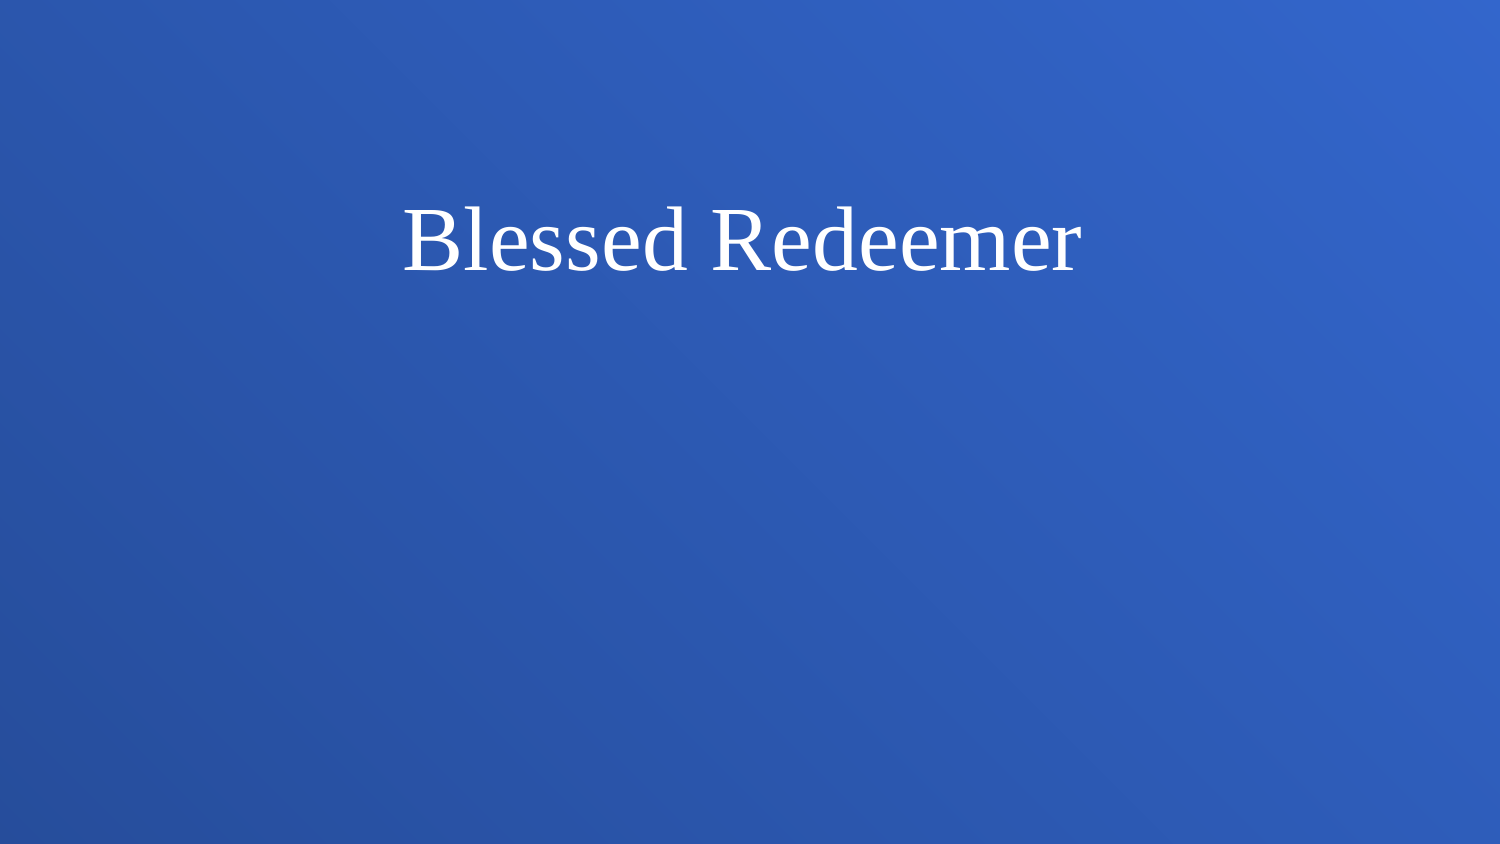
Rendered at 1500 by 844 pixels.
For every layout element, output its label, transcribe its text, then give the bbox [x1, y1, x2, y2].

text_box Blessed Redeemer [0, 171, 1493, 296]
